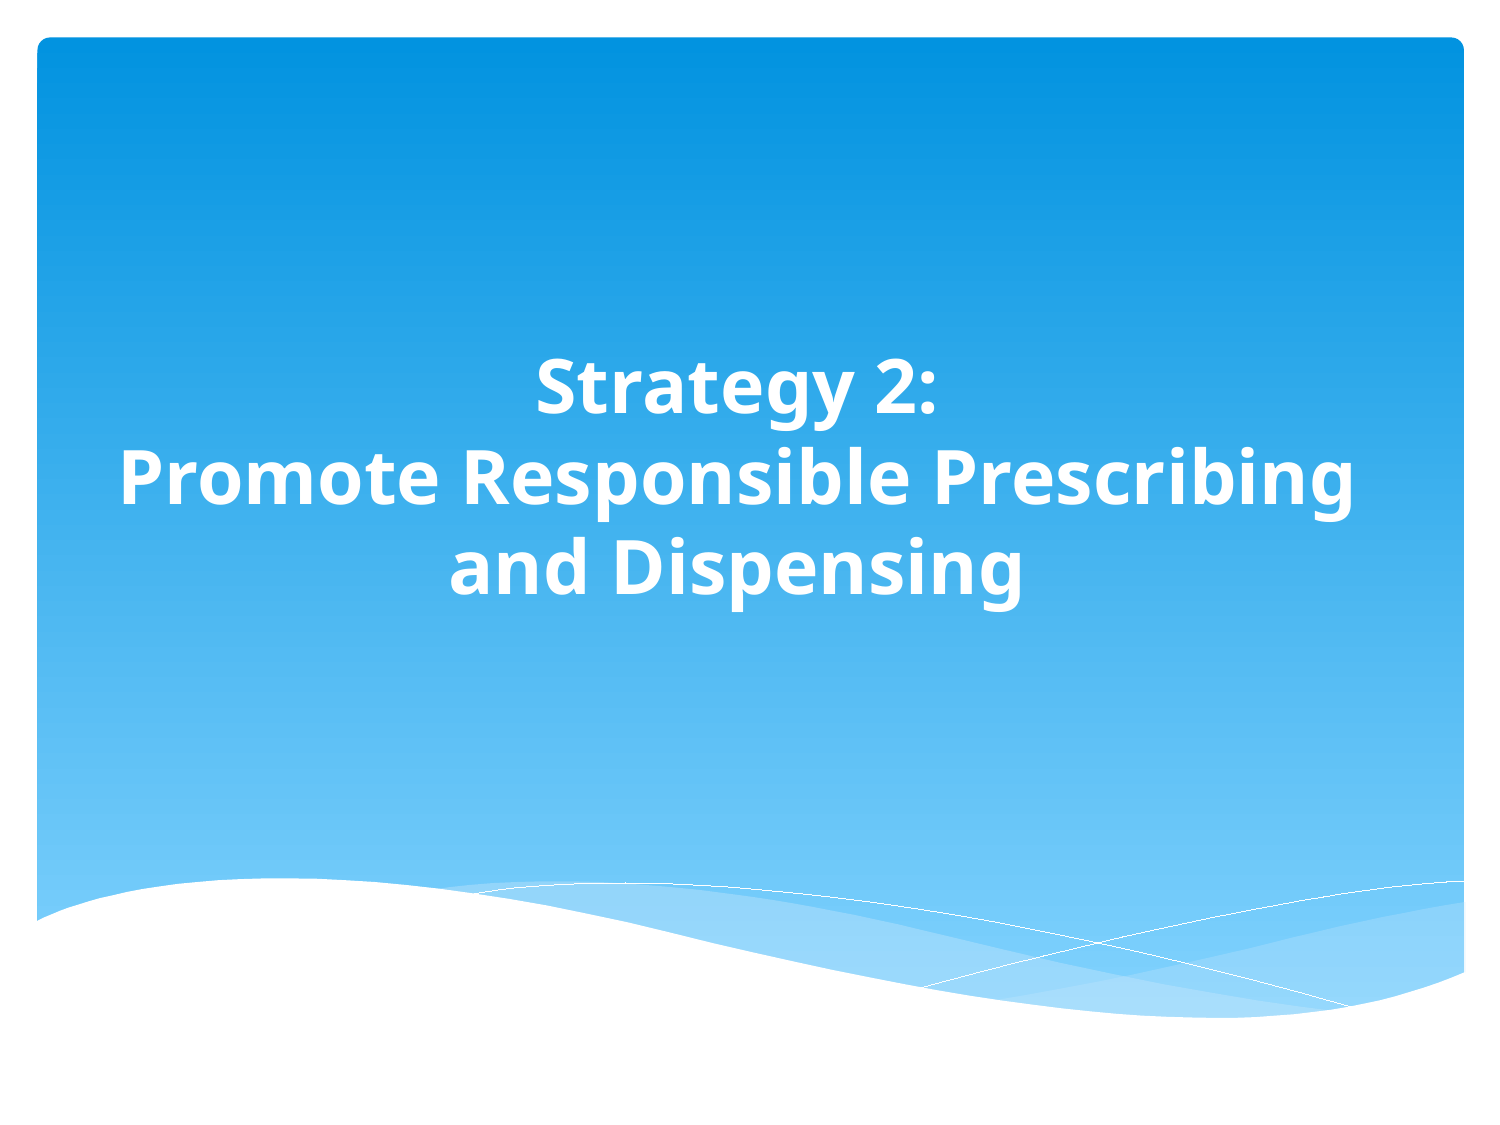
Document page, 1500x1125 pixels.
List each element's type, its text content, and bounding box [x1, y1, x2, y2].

title Strategy 2: Promote Responsible Prescribing and Dispensing [99, 324, 1376, 618]
